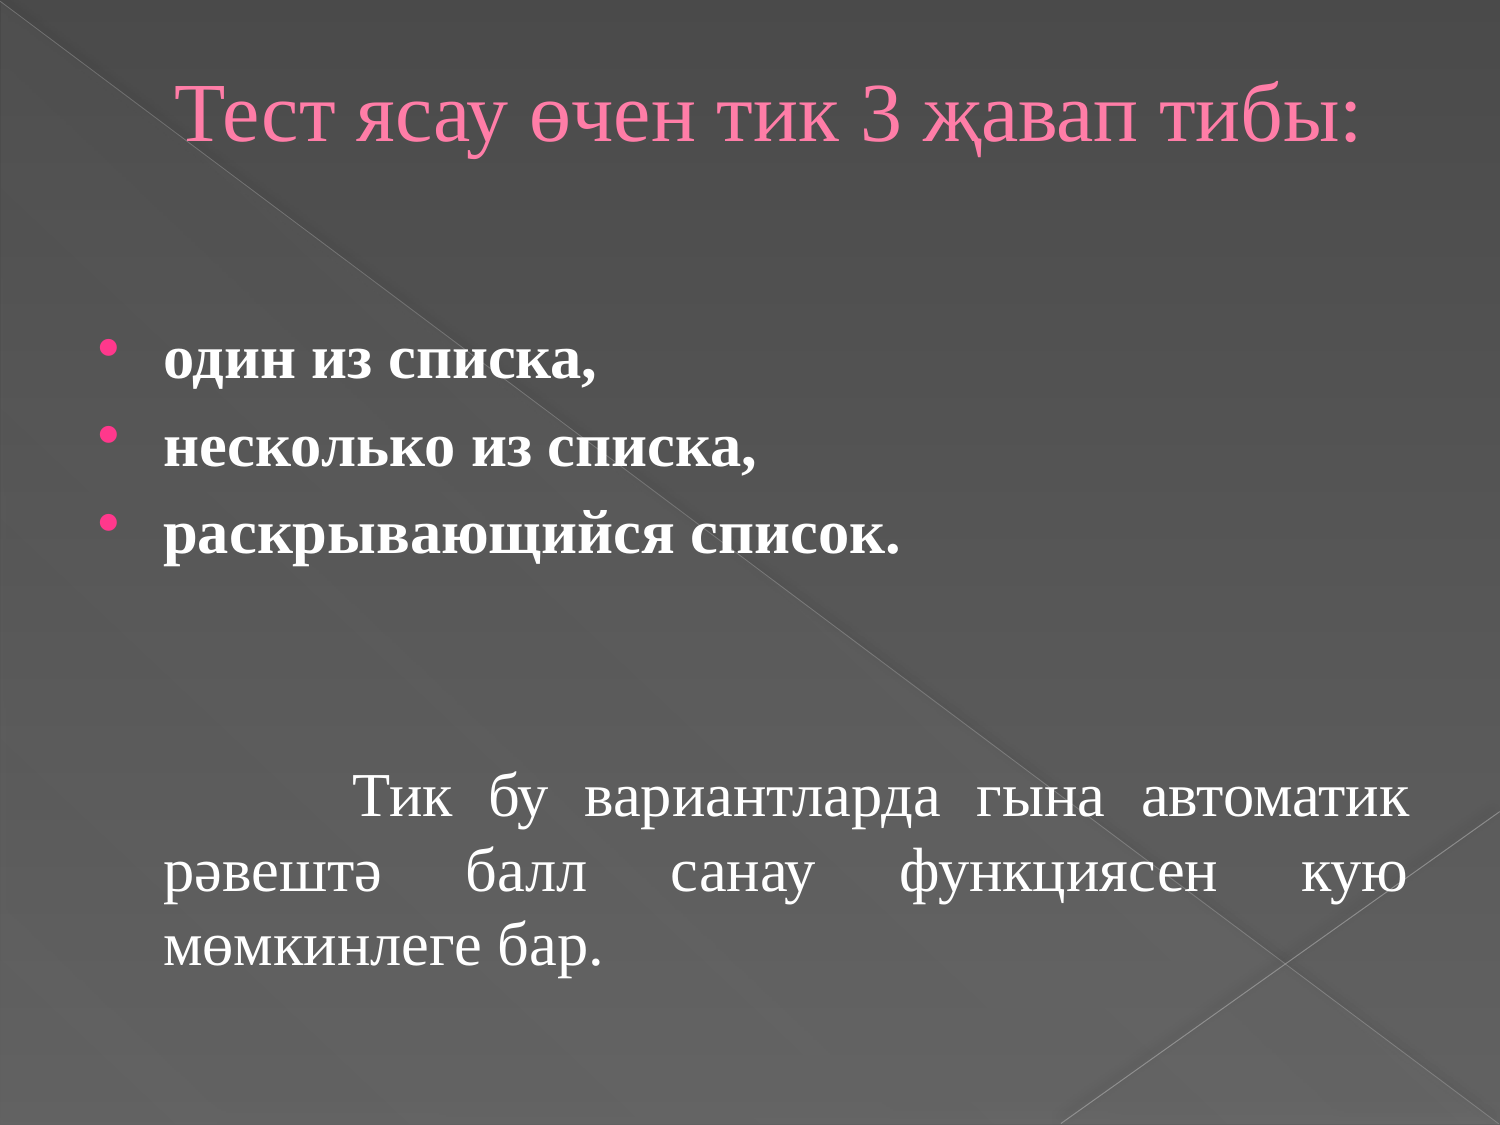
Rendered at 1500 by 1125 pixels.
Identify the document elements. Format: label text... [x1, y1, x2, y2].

title Тест ясау өчен тик 3 җавап тибы: [75, 43, 1425, 274]
list один из списка, несколько из списка, раскрывающийся список. Тик бу вариантларда гына автоматик рәвештә балл санау функциясен кую мөмкинлеге бар. [75, 308, 1425, 1059]
